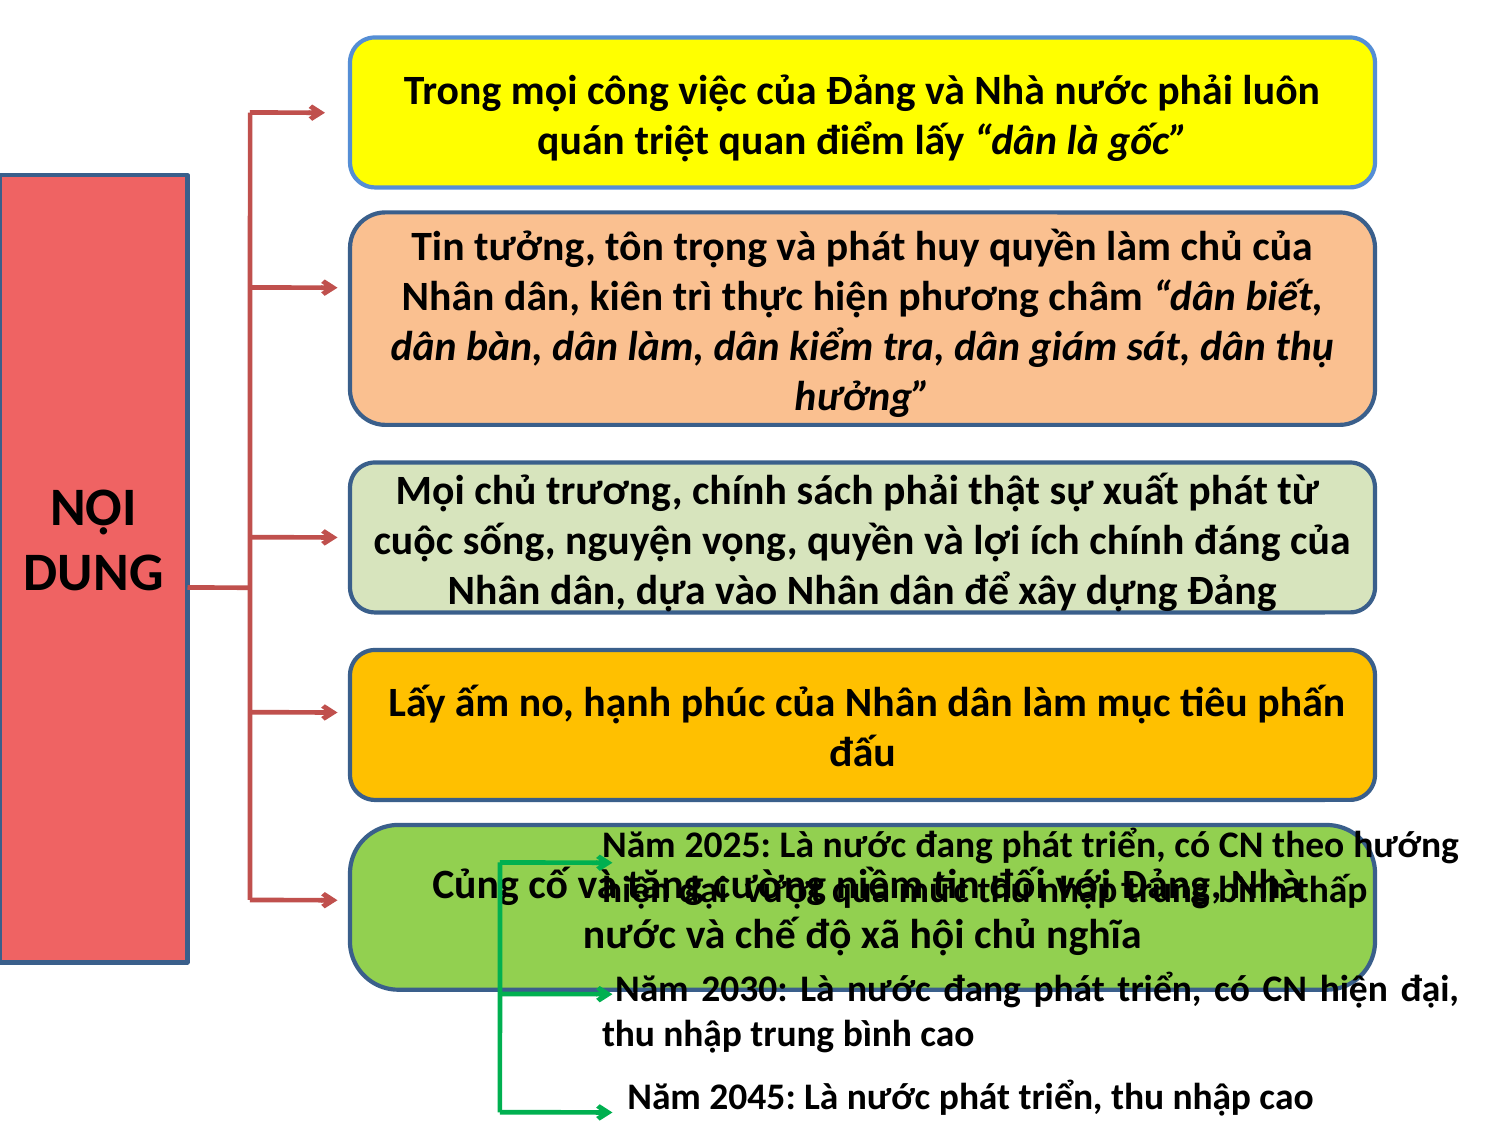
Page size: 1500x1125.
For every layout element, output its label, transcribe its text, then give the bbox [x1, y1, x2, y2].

text_box Lấy ấm no, hạnh phúc của Nhân dân làm mục tiêu phấn đấu [347, 647, 1378, 803]
text_box Tin tưởng, tôn trọng và phát huy quyền làm chủ của Nhân dân, kiên trì thực hiện phương châm “dân biết, dân bàn, dân làm, dân kiểm tra, dân giám sát, dân thụ hưởng” [347, 210, 1378, 427]
text_box NỘI DUNG [0, 515, 190, 965]
text_box Củng cố và tăng cường niềm tin đối với Đảng, Nhà nước và chế độ xã hội chủ nghĩa [347, 822, 587, 987]
text_box Mọi chủ trương, chính sách phải thật sự xuất phát từ cuộc sống, nguyện vọng, quyền và lợi ích chính đáng của Nhân dân, dựa vào Nhân dân để xây dựng Đảng [347, 460, 1378, 615]
text_box Trong mọi công việc của Đảng và Nhà nước phải luôn quán triệt quan điểm lấy “dân là gốc” [347, 35, 1378, 190]
text_box Năm 2030: Là nước đang phát triển, có CN hiện đại, thu nhập trung bình cao [587, 956, 1475, 1062]
text_box Năm 2025: Là nước đang phát triển, có CN theo hướng hiện đại vượt qua mức thu nhập trung bình thấp [587, 812, 1475, 918]
text_box Năm 2045: Là nước phát triển, thu nhập cao [612, 1064, 1500, 1125]
text_box NỘI DUNG [0, 173, 190, 505]
text_box Củng cố và tăng cường niềm tin đối với Đảng, Nhà nước và chế độ xã hội chủ nghĩa [503, 871, 1378, 985]
